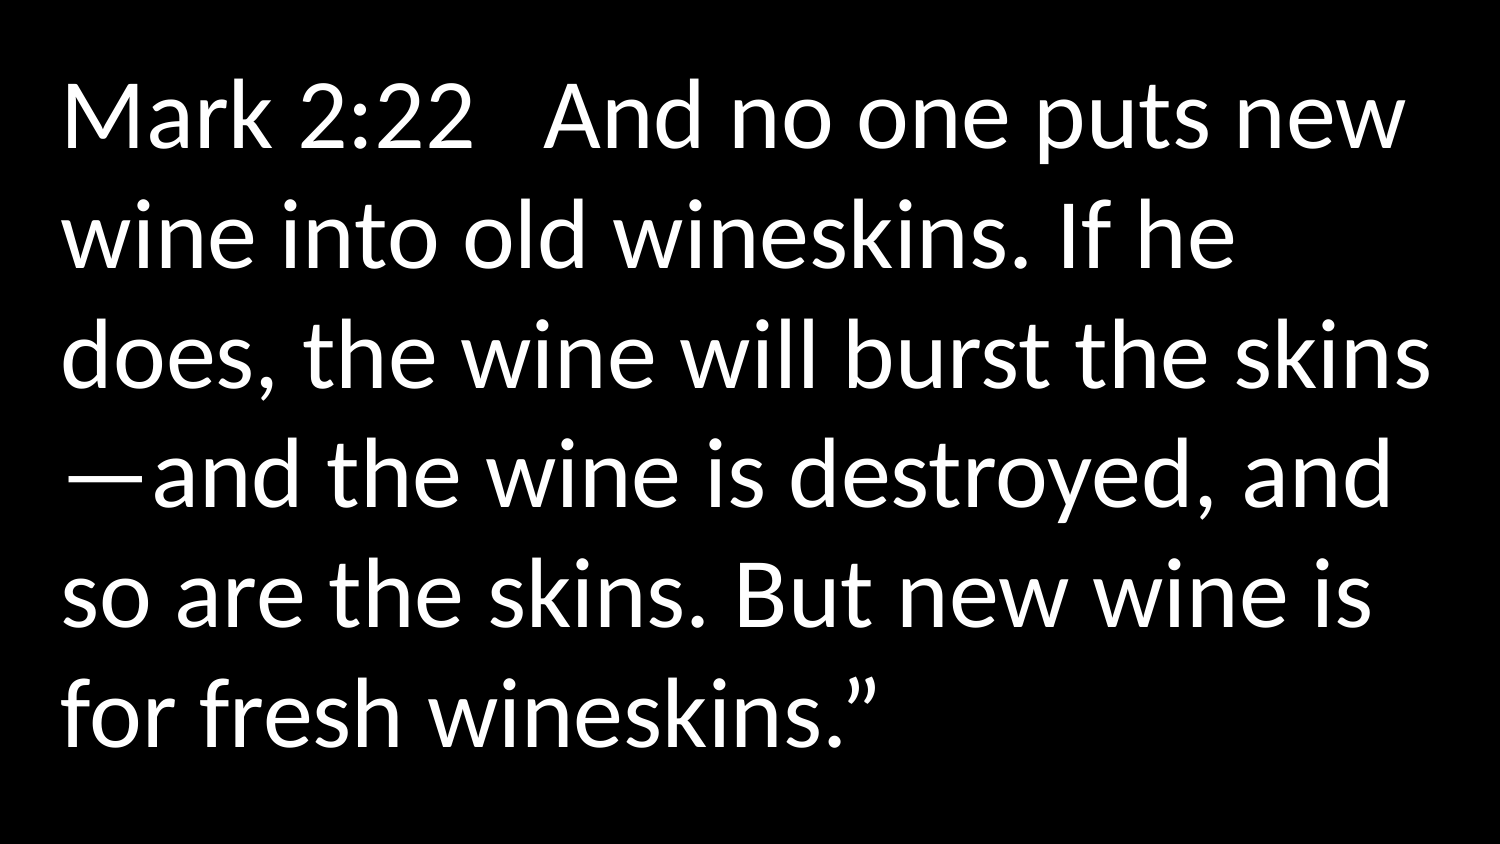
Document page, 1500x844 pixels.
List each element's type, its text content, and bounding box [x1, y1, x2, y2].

text_box Mark 2:22 And no one puts new wine into old wineskins. If he does, the wine will burst the skins—and the wine is destroyed, and so are the skins. But new wine is for fresh wineskins.” [46, 40, 1449, 776]
